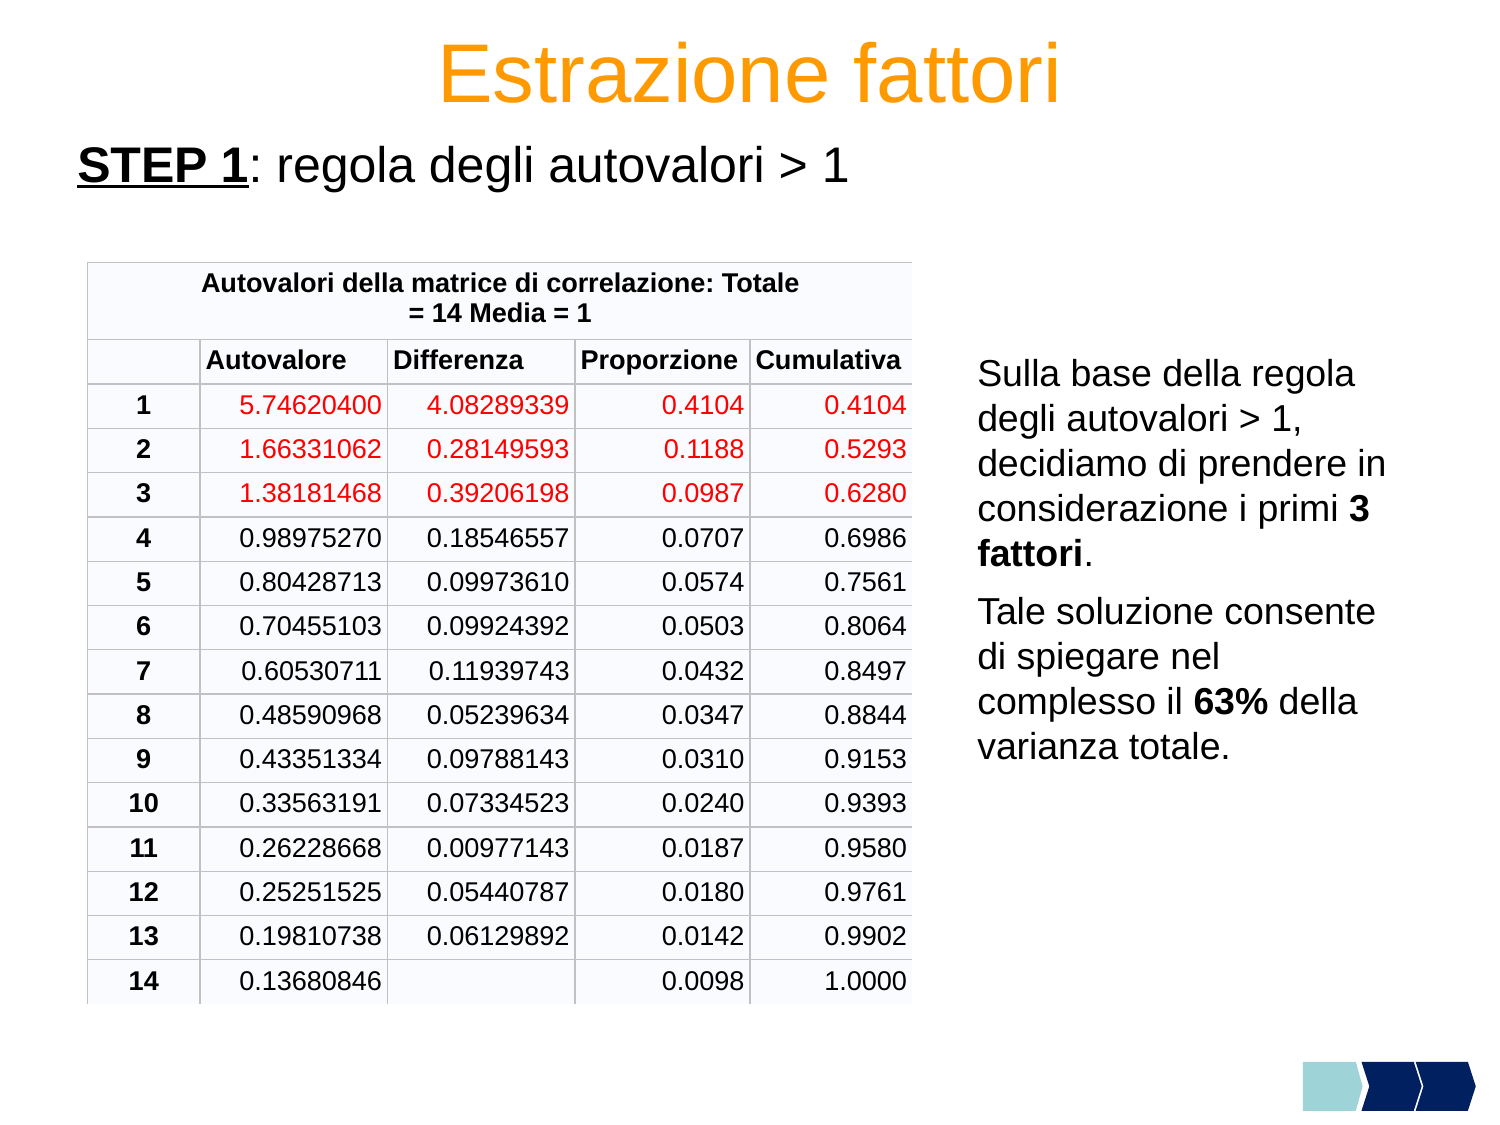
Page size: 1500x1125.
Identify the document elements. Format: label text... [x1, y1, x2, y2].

table_cell [388, 960, 574, 1004]
table_cell 0.48590968 [201, 695, 387, 738]
table_cell 0.6986 [751, 518, 912, 561]
table_cell 0.9580 [751, 828, 912, 871]
table_cell 0.33563191 [201, 783, 387, 826]
table_cell 13 [88, 916, 199, 959]
table_cell 0.0432 [576, 650, 749, 693]
table_cell 0.9393 [751, 783, 912, 826]
table_cell 10 [88, 783, 199, 826]
text_box STEP 1: regola degli autovalori > 1 [62, 124, 913, 200]
table_cell 0.00977143 [388, 828, 574, 871]
table_cell 0.0707 [576, 518, 749, 561]
table_cell 0.0240 [576, 783, 749, 826]
table_cell 0.06129892 [388, 916, 574, 959]
table_cell 5.74620400 [201, 385, 387, 428]
table_cell 0.5293 [751, 429, 912, 472]
table_cell 0.07334523 [388, 783, 574, 826]
table_cell 7 [88, 650, 199, 693]
table_cell 0.8844 [751, 695, 912, 738]
table_cell 0.13680846 [201, 960, 387, 1004]
table_cell 0.0098 [576, 960, 749, 1004]
table_cell 0.9761 [751, 872, 912, 915]
table_cell 0.28149593 [388, 429, 574, 472]
table_cell 0.0187 [576, 828, 749, 871]
table_cell Differenza [388, 340, 574, 383]
table_cell 1.66331062 [201, 429, 387, 472]
table_cell 0.8064 [751, 606, 912, 649]
table_cell 0.09973610 [388, 562, 574, 605]
text_box [1303, 1062, 1362, 1111]
table_cell 0.18546557 [388, 518, 574, 561]
table_cell 0.09788143 [388, 739, 574, 782]
table_cell [88, 340, 199, 383]
table_header Autovalori della matrice di correlazione: Totale = 14 Media = 1 [88, 263, 912, 339]
text_box [1362, 1062, 1421, 1111]
table_cell 9 [88, 739, 199, 782]
table_cell 0.80428713 [201, 562, 387, 605]
table_cell 5 [88, 562, 199, 605]
table_cell 4 [88, 518, 199, 561]
table_cell 12 [88, 872, 199, 915]
table_cell Proporzione [576, 340, 749, 383]
table_cell 0.7561 [751, 562, 912, 605]
table_cell 0.43351334 [201, 739, 387, 782]
table_cell 4.08289339 [388, 385, 574, 428]
table_cell 0.11939743 [388, 650, 574, 693]
table_cell 6 [88, 606, 199, 649]
table_cell 0.70455103 [201, 606, 387, 649]
table_cell 0.0574 [576, 562, 749, 605]
table_cell 0.25251525 [201, 872, 387, 915]
table_cell 0.0310 [576, 739, 749, 782]
text_box [1416, 1062, 1475, 1111]
title Estrazione fattori [75, 0, 1425, 163]
table_cell 0.4104 [751, 385, 912, 428]
table_cell 1.38181468 [201, 473, 387, 516]
table_cell 1 [88, 385, 199, 428]
table_cell 0.0987 [576, 473, 749, 516]
table_cell 0.05440787 [388, 872, 574, 915]
table_cell 0.05239634 [388, 695, 574, 738]
table_cell 0.26228668 [201, 828, 387, 871]
table_cell 11 [88, 828, 199, 871]
table_cell 0.0347 [576, 695, 749, 738]
table_cell 0.1188 [576, 429, 749, 472]
table_cell 0.19810738 [201, 916, 387, 959]
table_cell 0.09924392 [388, 606, 574, 649]
table_cell 0.60530711 [201, 650, 387, 693]
table_cell 0.6280 [751, 473, 912, 516]
table_cell 0.0142 [576, 916, 749, 959]
table_cell 0.4104 [576, 385, 749, 428]
table_cell Cumulativa [751, 340, 912, 383]
table_cell 1.0000 [751, 960, 912, 1004]
table_cell 0.0180 [576, 872, 749, 915]
table_cell 0.98975270 [201, 518, 387, 561]
table_cell 14 [88, 960, 199, 1004]
table_cell 0.0503 [576, 606, 749, 649]
table_cell 2 [88, 429, 199, 472]
table_cell 0.39206198 [388, 473, 574, 516]
table_cell Autovalore [201, 340, 387, 383]
table_cell 3 [88, 473, 199, 516]
table_cell 8 [88, 695, 199, 738]
text_box Sulla base della regola degli autovalori > 1, decidiamo di prendere in considerazione i primi 3 fattori. Tale soluzione consente di spiegare nel complesso il 63% della varianza totale. [962, 341, 1421, 774]
table_cell 0.9902 [751, 916, 912, 959]
table_cell 0.9153 [751, 739, 912, 782]
table_cell 0.8497 [751, 650, 912, 693]
